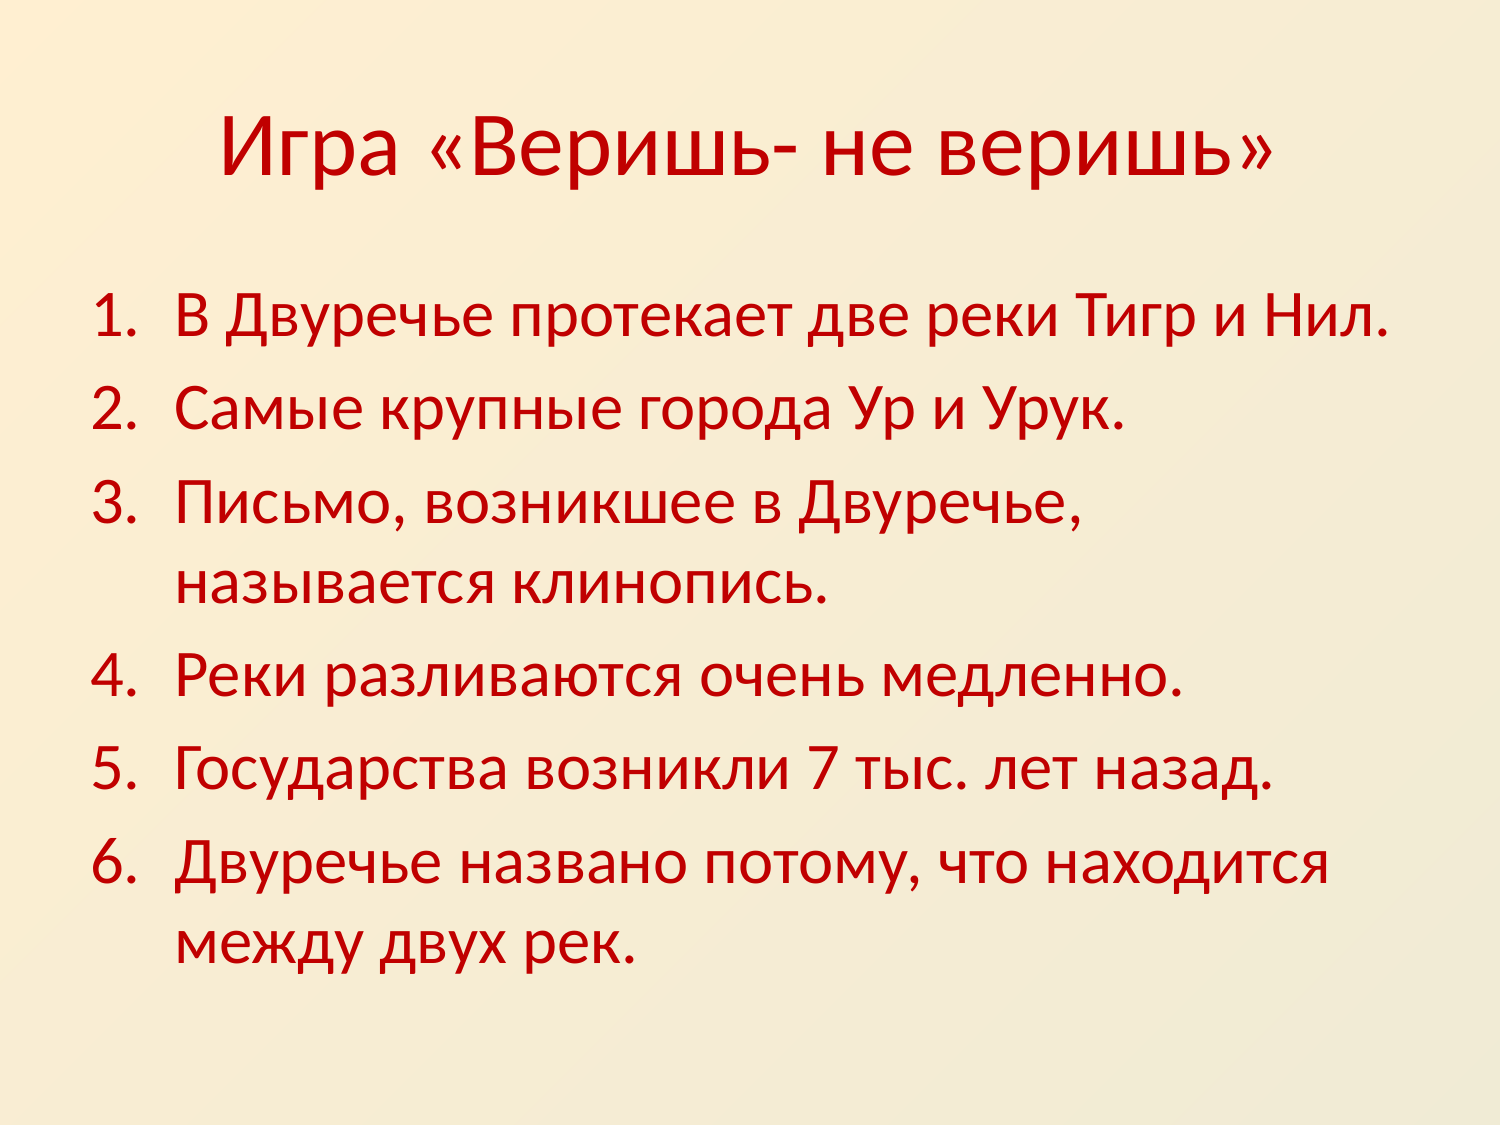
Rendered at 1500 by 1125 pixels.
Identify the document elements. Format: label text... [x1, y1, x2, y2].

list В Двуречье протекает две реки Тигр и Нил. Самые крупные города Ур и Урук. Письмо, возникшее в Двуречье, называется клинопись. Реки разливаются очень медленно. Государства возникли 7 тыс. лет назад. Двуречье названо потому, что находится между двух рек. [75, 262, 1425, 1005]
title Игра «Веришь- не веришь» [75, 45, 1425, 233]
